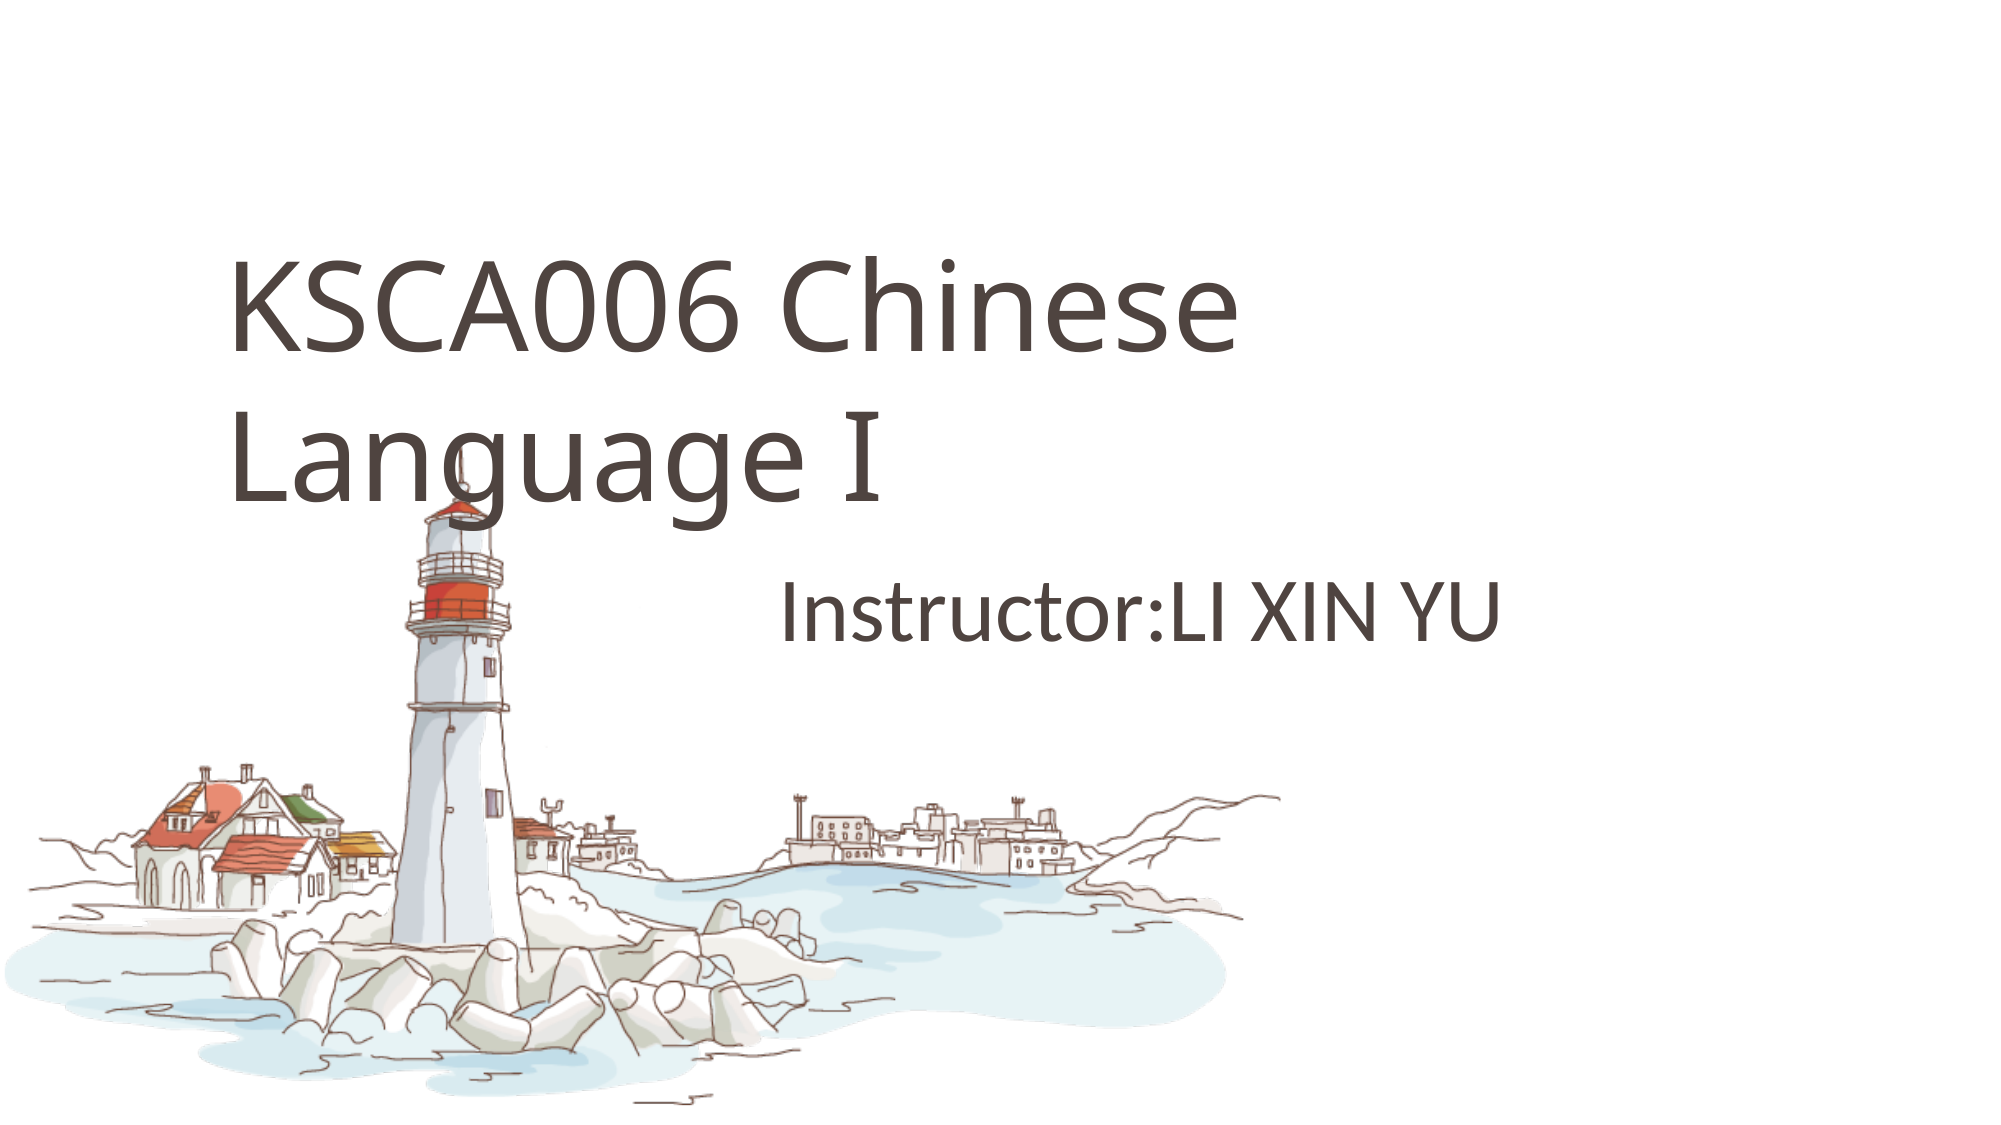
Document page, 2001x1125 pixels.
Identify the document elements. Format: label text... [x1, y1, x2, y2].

picture [0, 356, 1291, 1125]
text_box KSCA006 Chinese Language I [209, 219, 1872, 534]
text_box Instructor:LI XIN YU [1291, 542, 1594, 667]
